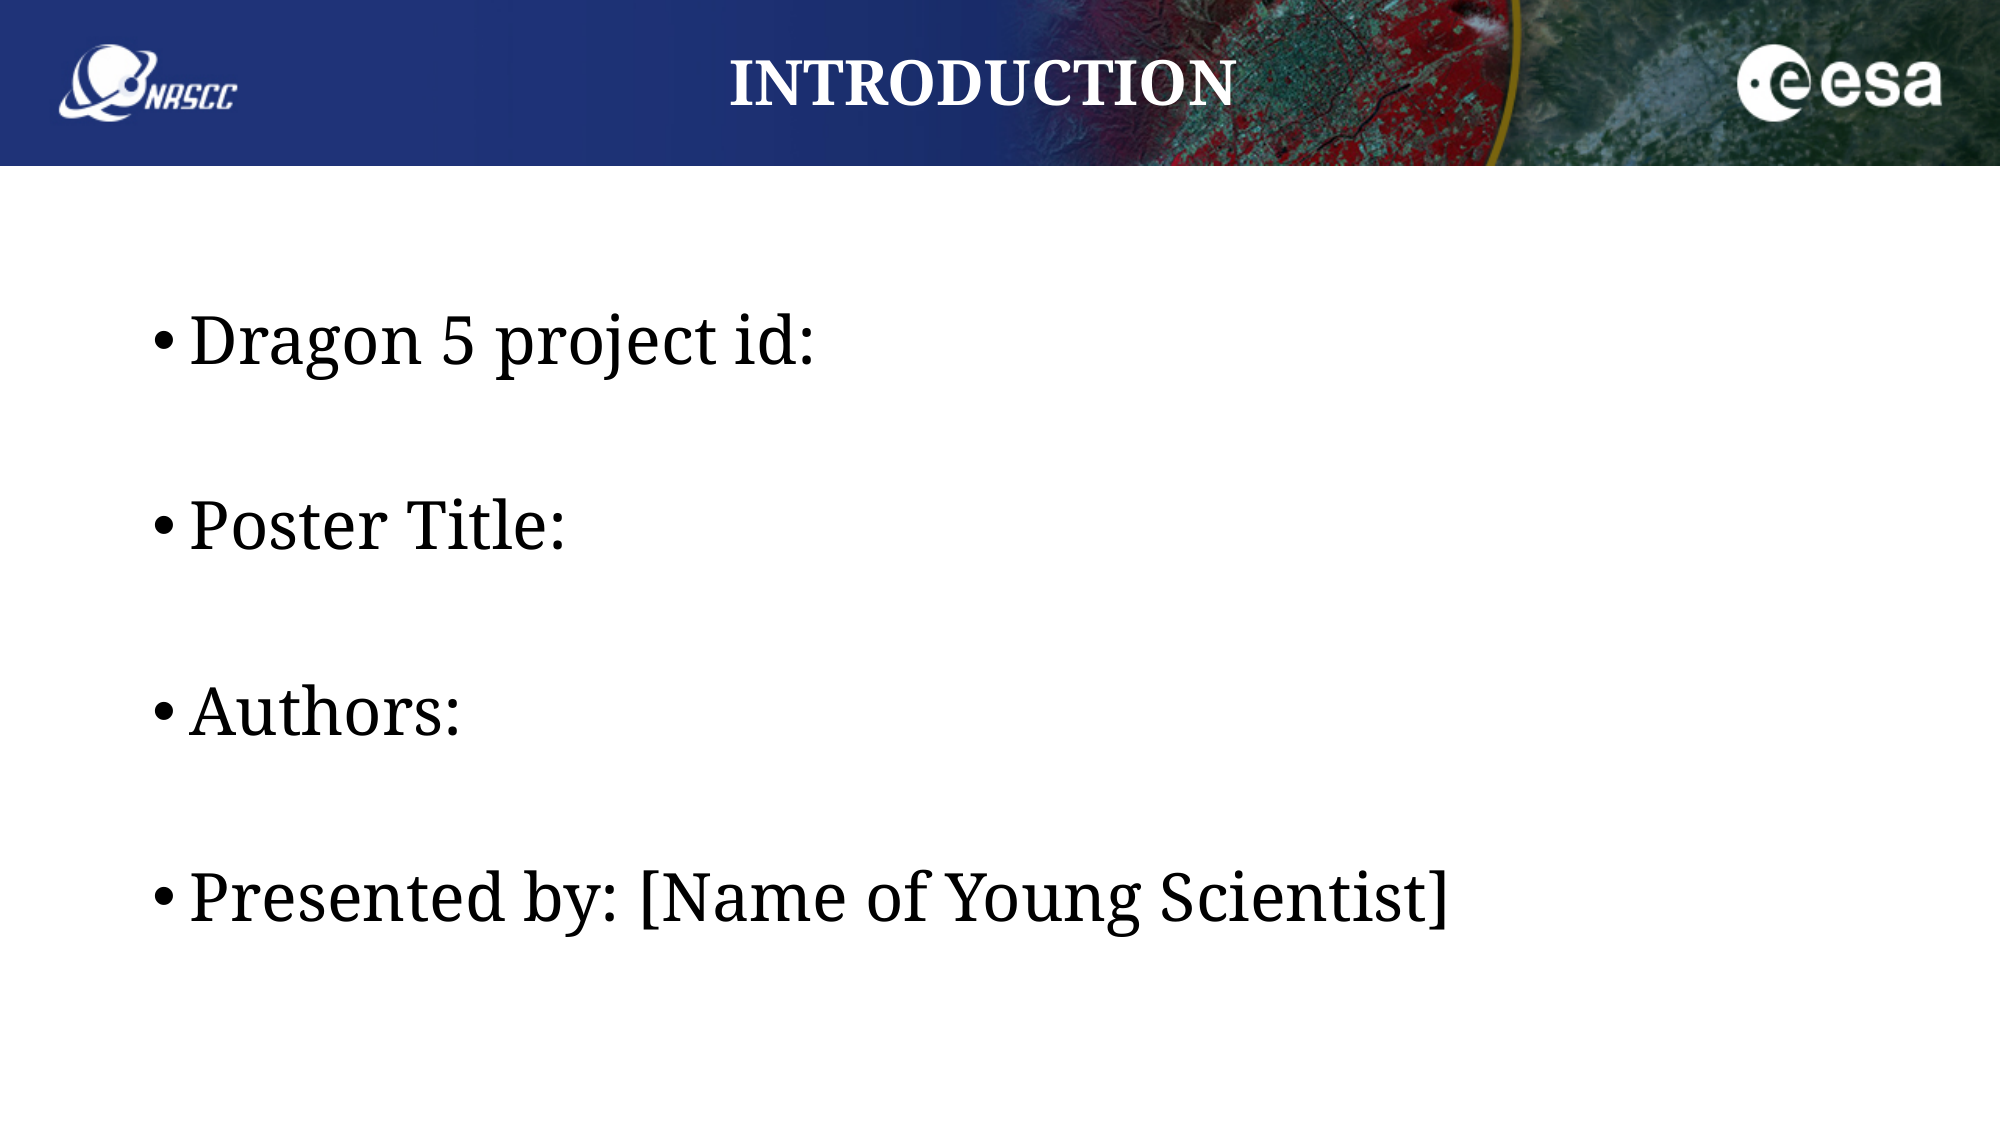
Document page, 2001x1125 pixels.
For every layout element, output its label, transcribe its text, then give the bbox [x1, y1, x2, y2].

picture [0, 0, 2000, 166]
title INTRODUCTION [553, 26, 1414, 145]
list Dragon 5 project id: Poster Title: Authors: Presented by: [Name of Young Scientist] [137, 299, 1830, 1125]
